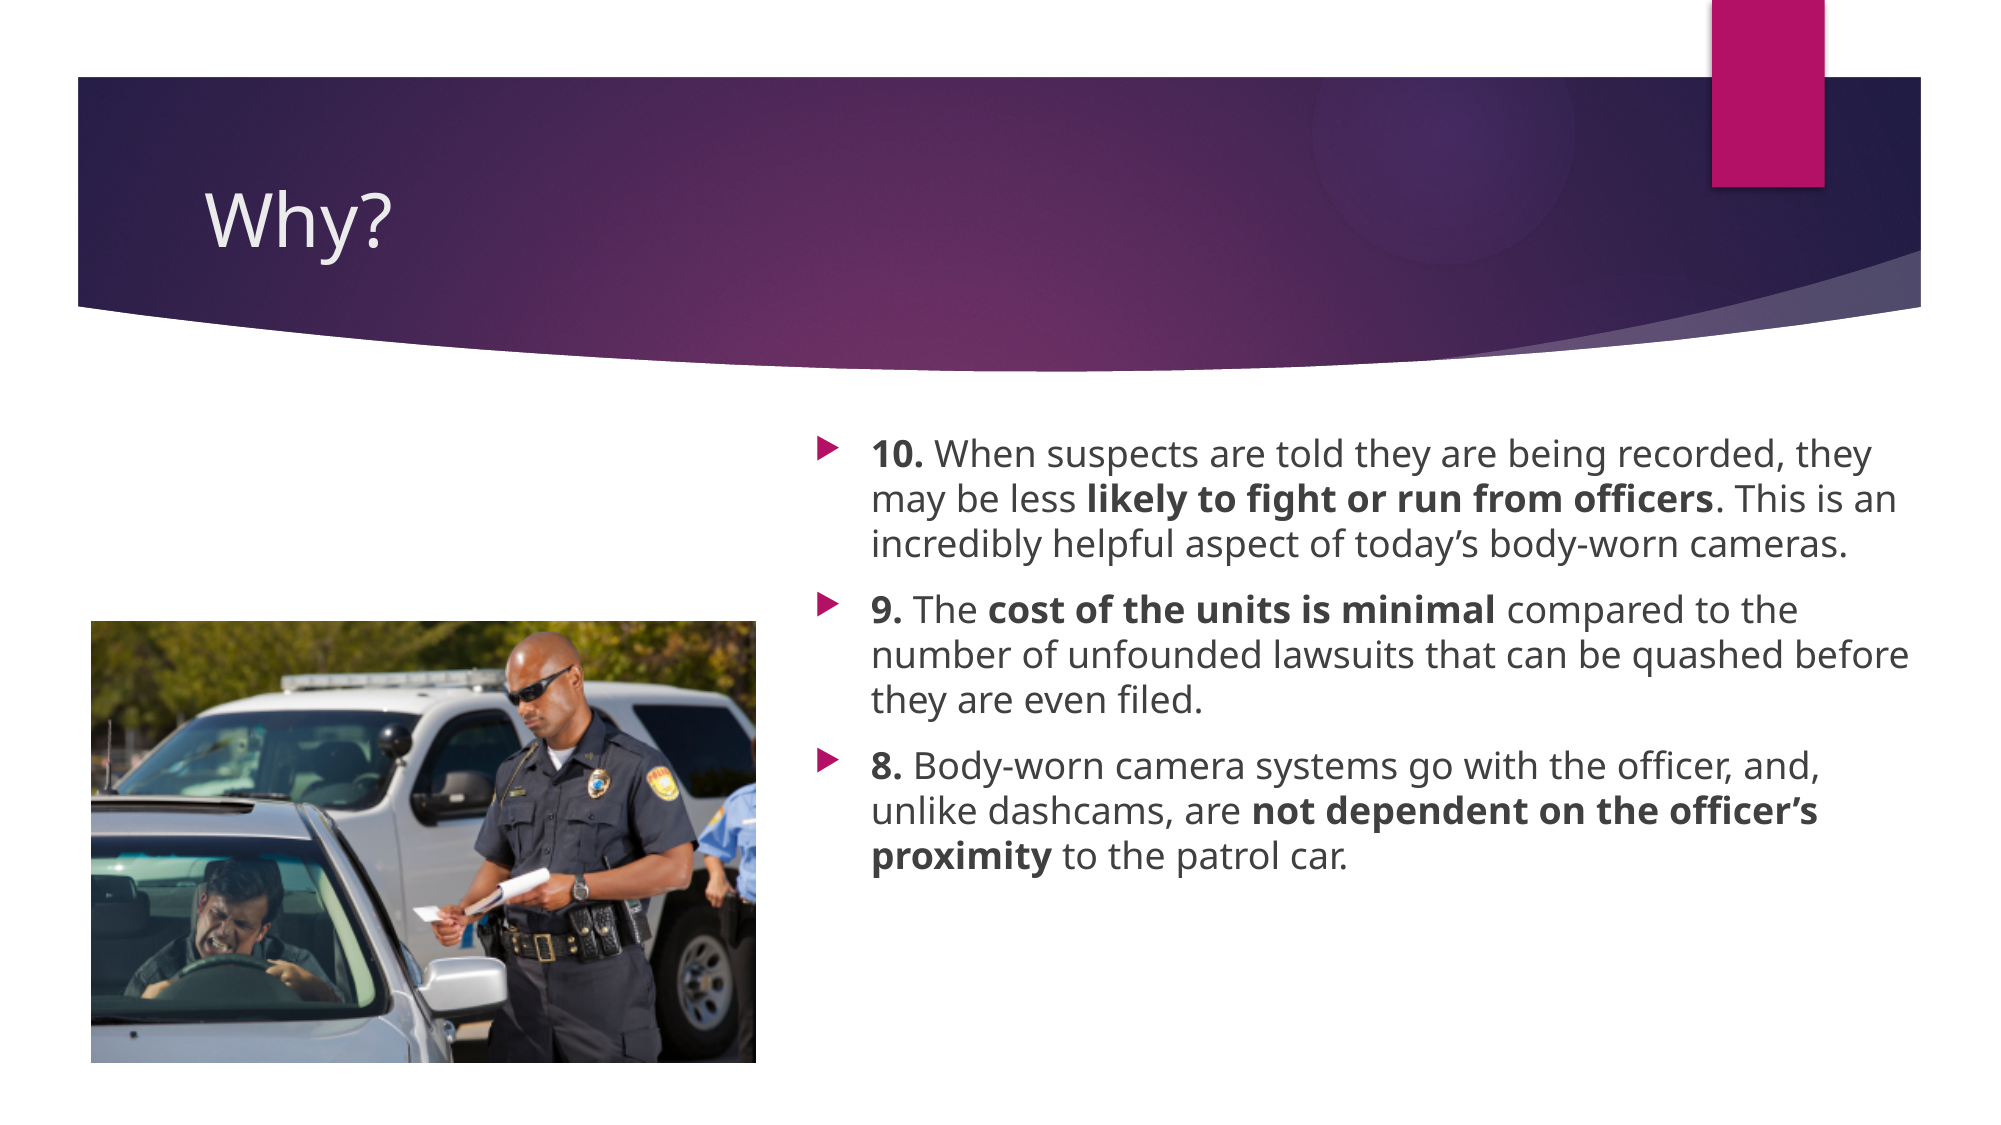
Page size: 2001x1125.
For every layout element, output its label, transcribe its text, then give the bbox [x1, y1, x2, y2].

title Why? [189, 159, 1627, 276]
picture [91, 621, 756, 1063]
list 10. When suspects are told they are being recorded, they may be less likely to fight or run from officers. This is an incredibly helpful aspect of today’s body-worn cameras. 9. The cost of the units is minimal compared to the number of unfounded lawsuits that can be quashed before they are even filed. 8. Body-worn camera systems go with the officer, and, unlike dashcams, are not dependent on the officer’s proximity to the patrol car. [799, 422, 1929, 984]
